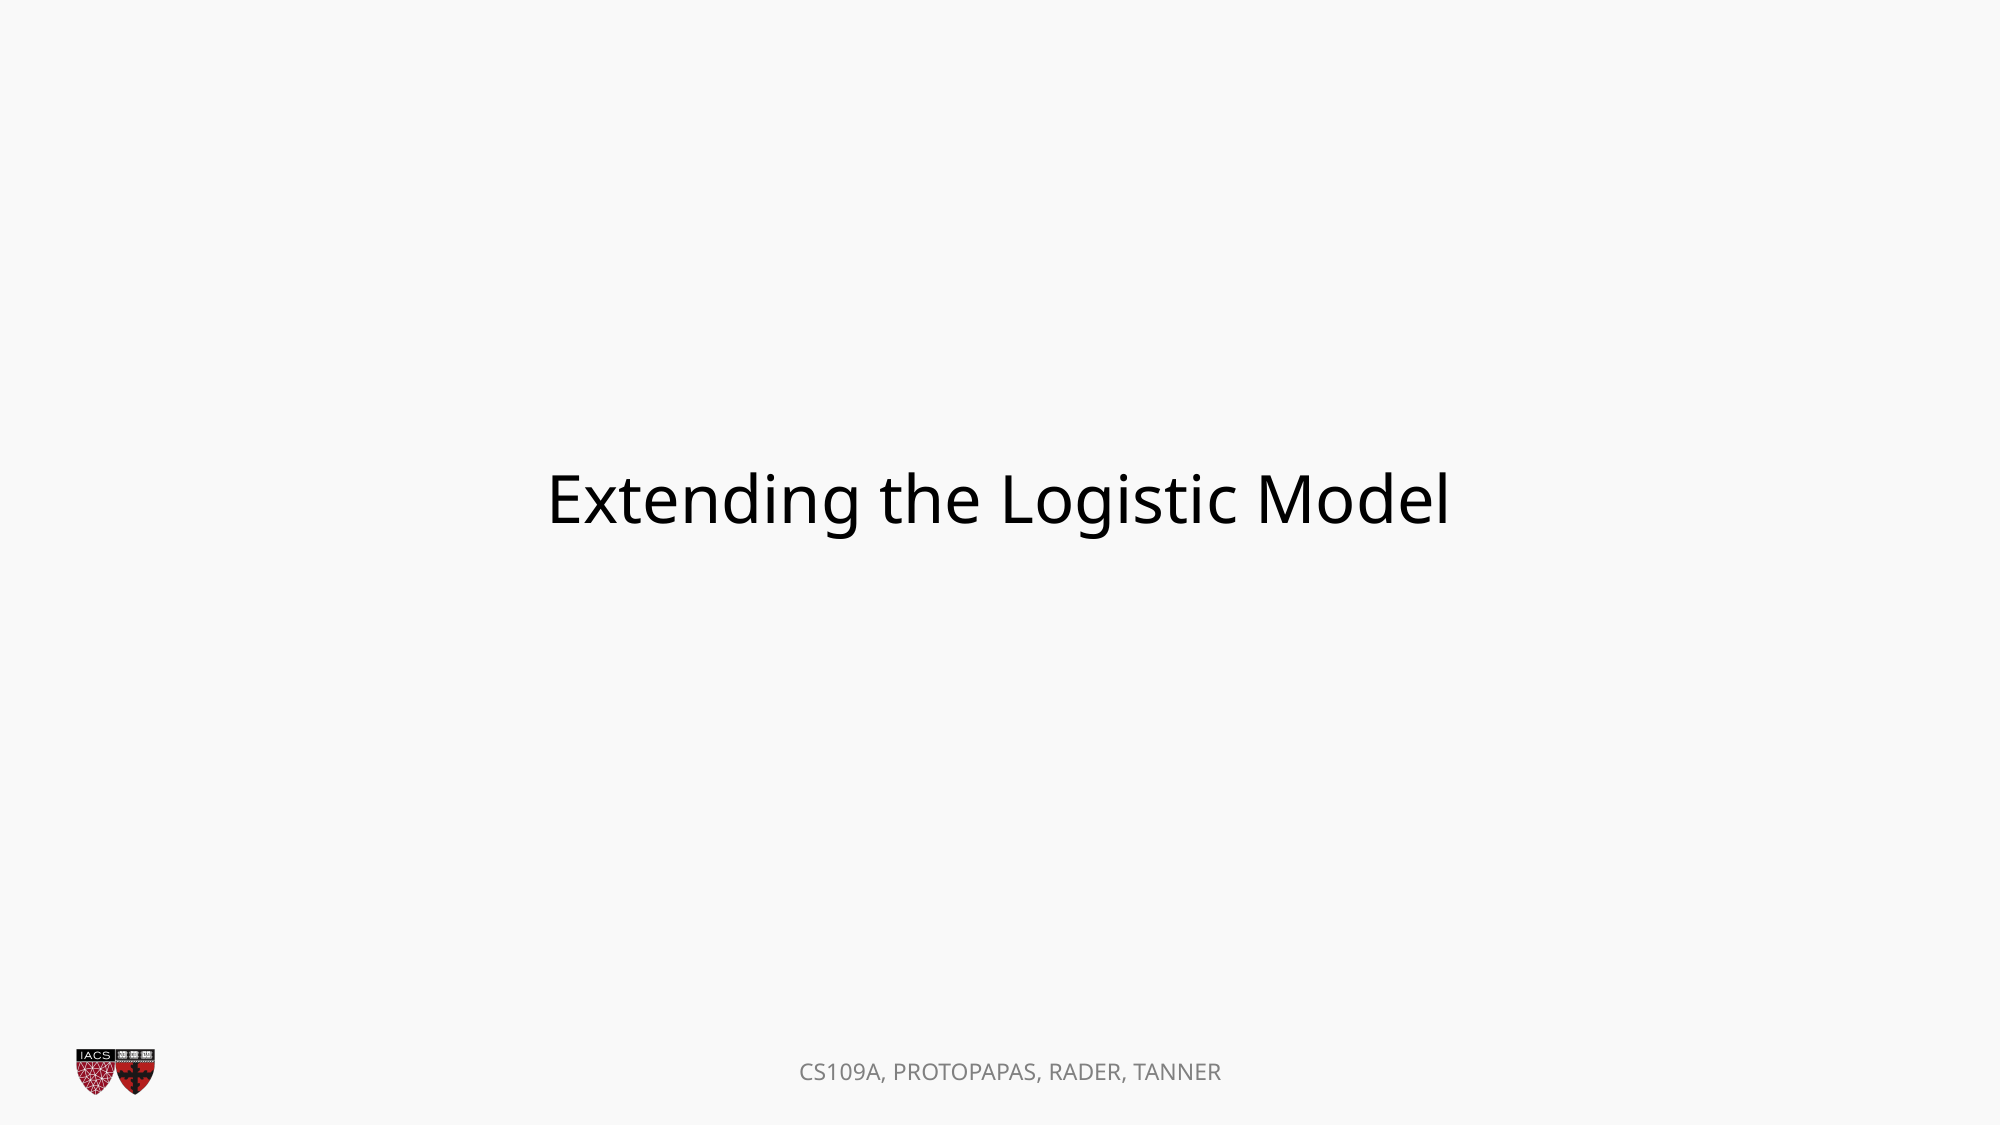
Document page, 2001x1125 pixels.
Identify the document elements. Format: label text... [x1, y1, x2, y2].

title Extending the Logistic Model [99, 449, 1900, 576]
picture [75, 1049, 155, 1095]
